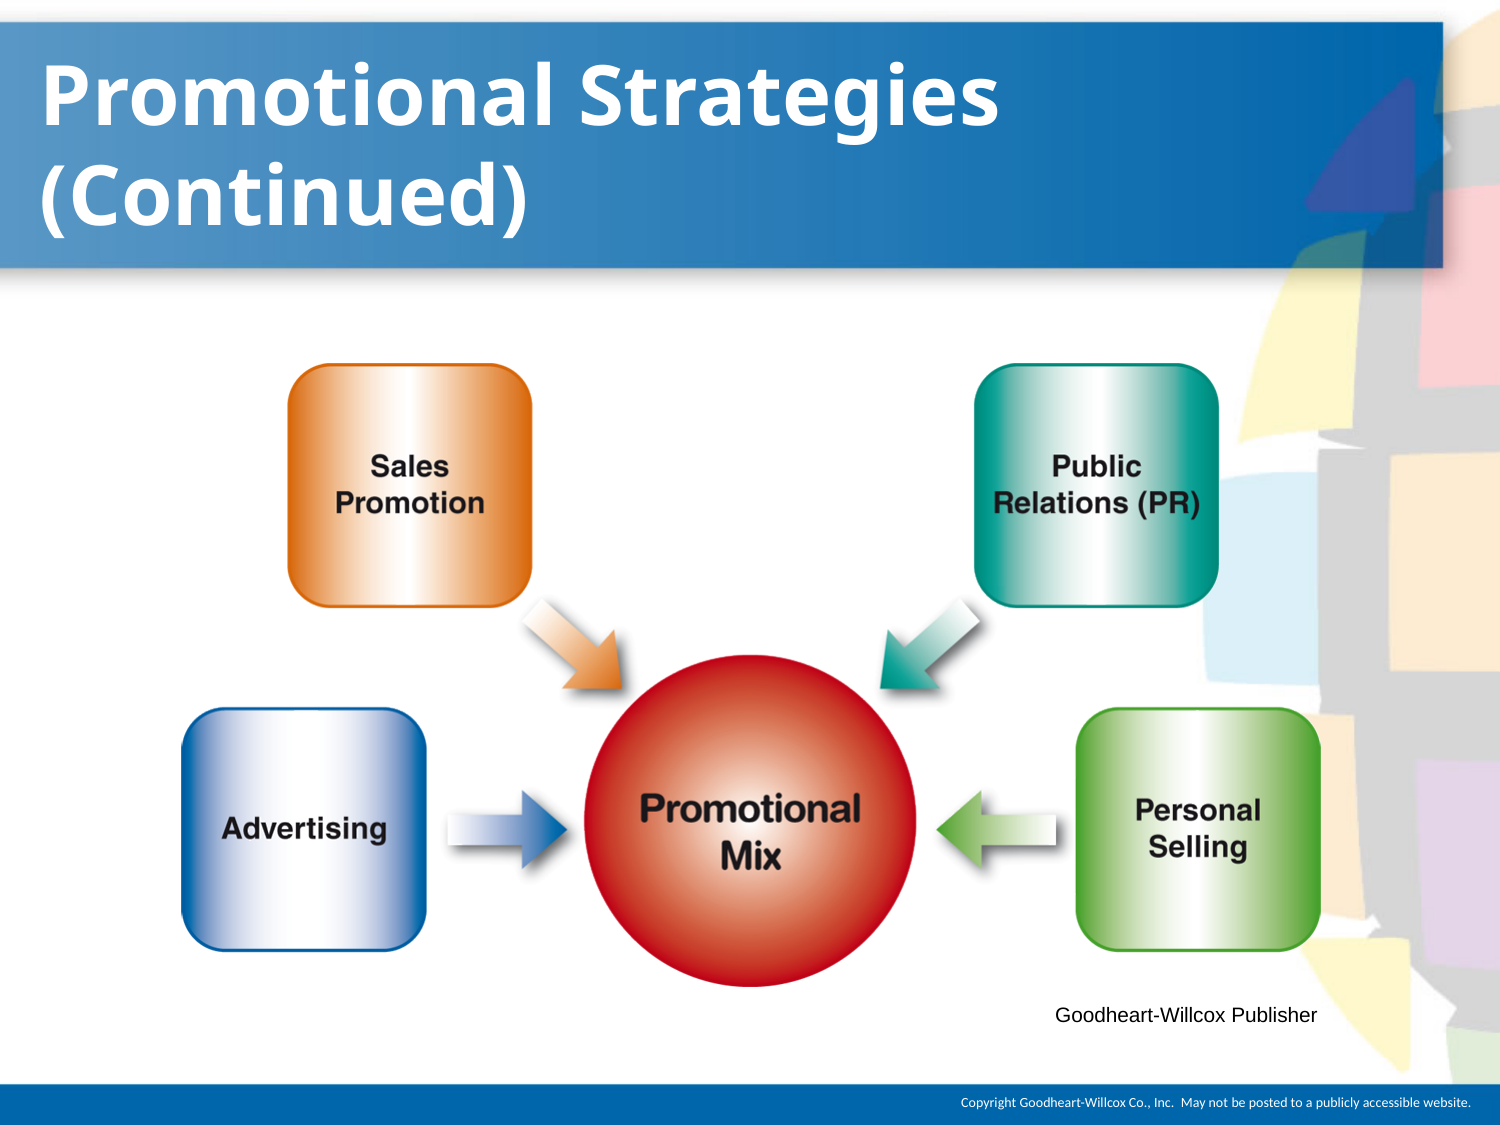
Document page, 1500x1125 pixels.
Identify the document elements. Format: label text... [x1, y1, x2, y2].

text_box Goodheart-Willcox Publisher [1040, 994, 1394, 1035]
picture [0, 0, 1500, 1125]
title Promotional Strategies (Continued) [24, 37, 1426, 251]
